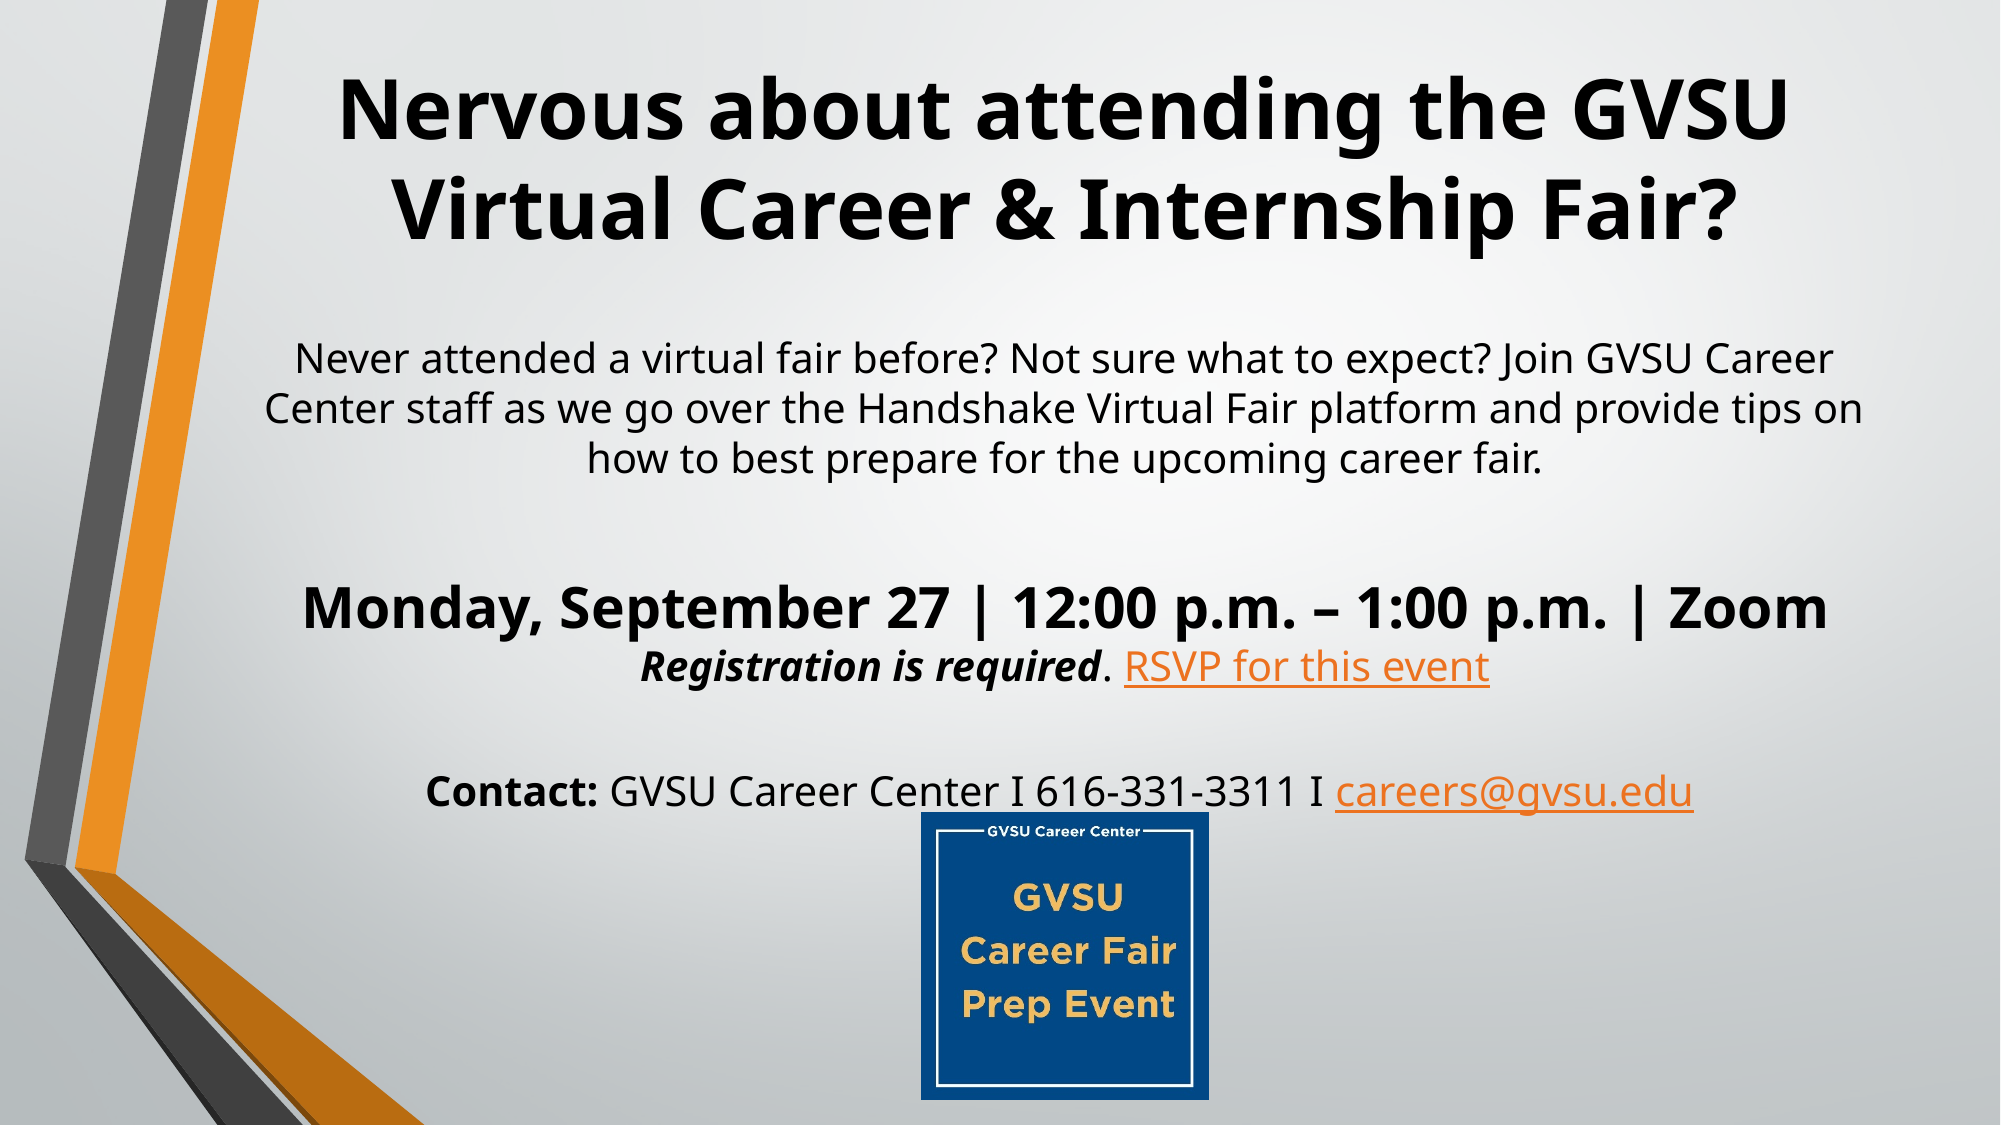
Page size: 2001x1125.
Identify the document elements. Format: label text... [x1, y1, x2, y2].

picture [921, 812, 1210, 1101]
title Nervous about attending the GVSU Virtual Career & Internship Fair? [243, 12, 1887, 300]
list Never attended a virtual fair before? Not sure what to expect? Join GVSU Career Center staff as we go over the Handshake Virtual Fair platform and provide tips on how to best prepare for the upcoming career fair. Monday, September 27 | 12:00 p.m. – 1:00 p.m. | Zoom Registration is required. RSVP for this event Contact: GVSU Career Center I 616-331-3311 I careers@gvsu.edu [243, 324, 1887, 838]
